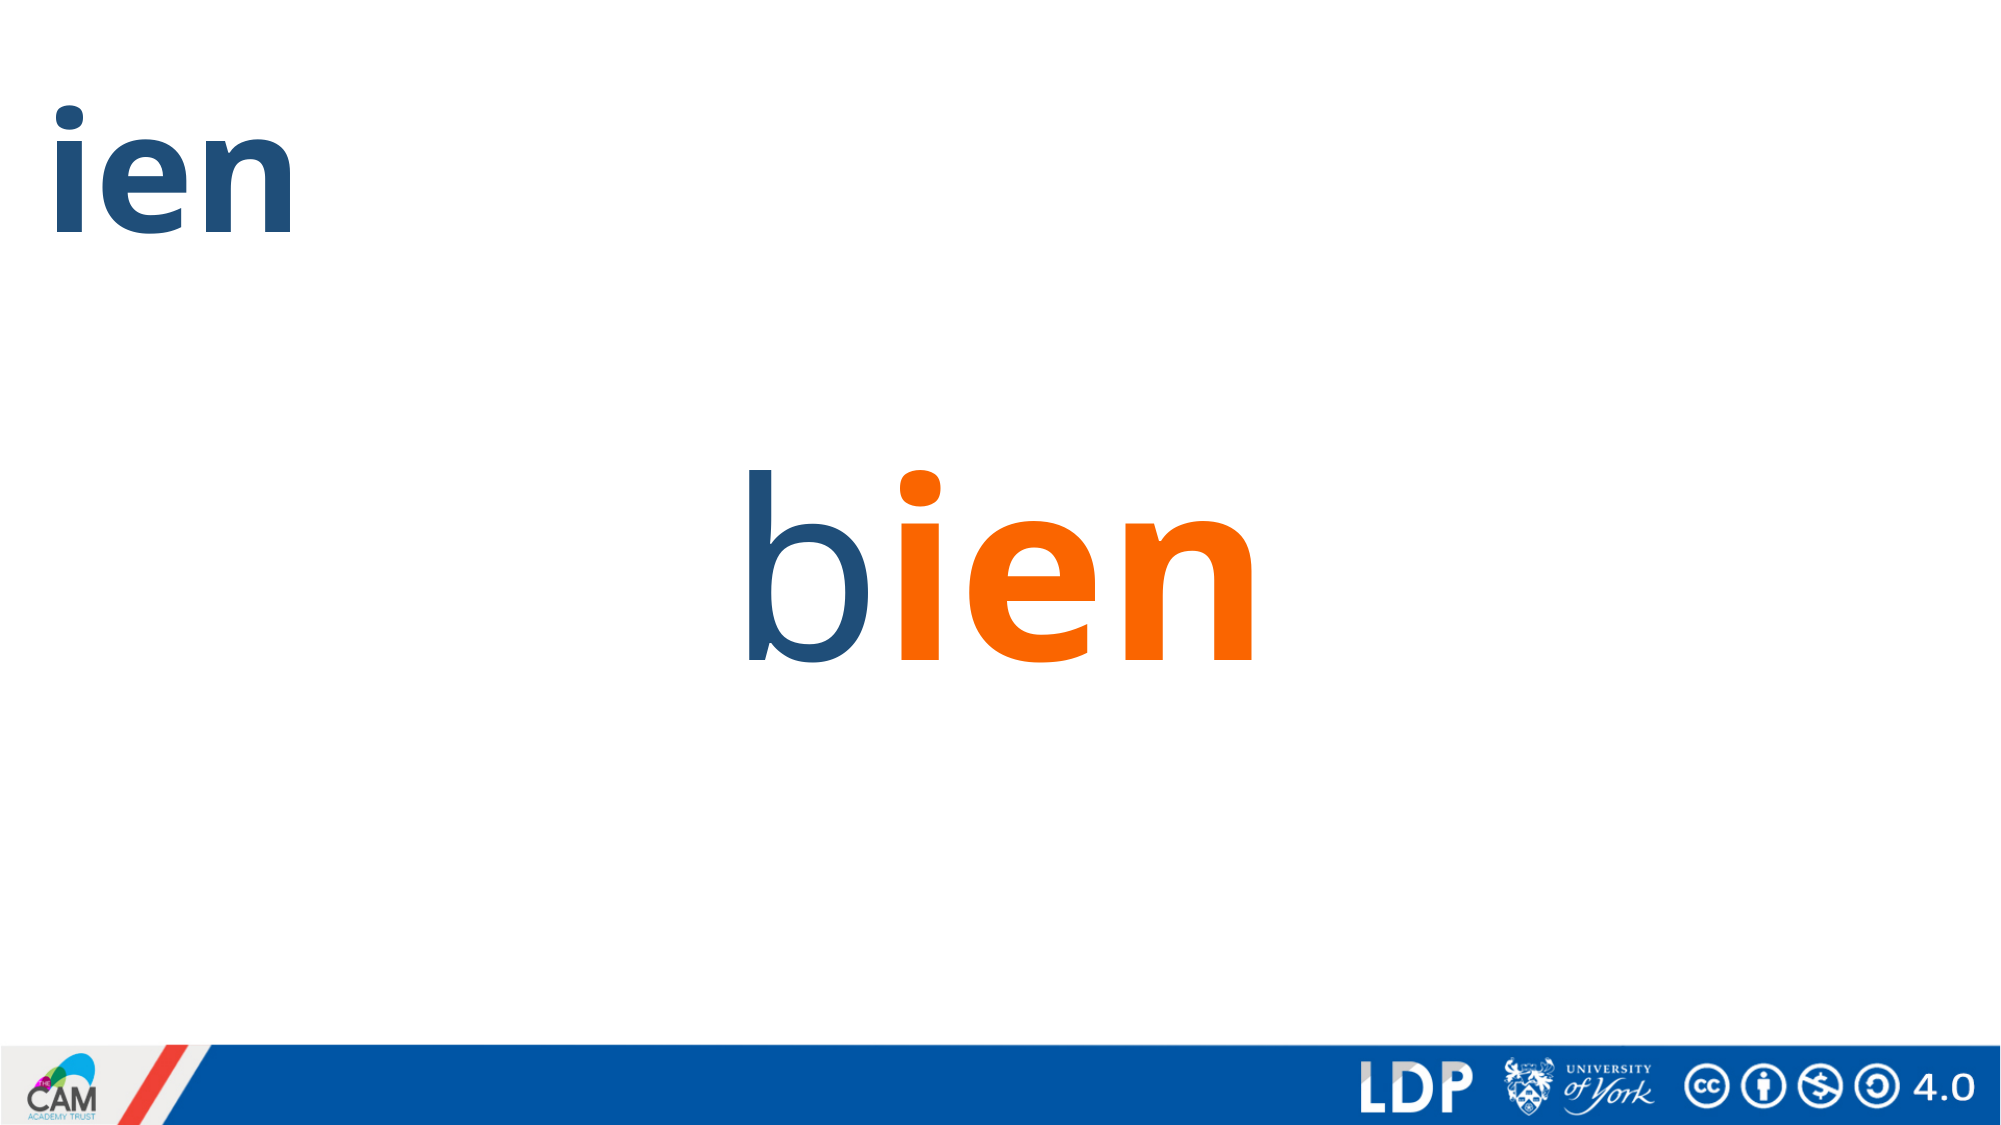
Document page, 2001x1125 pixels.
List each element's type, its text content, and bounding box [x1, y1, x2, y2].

picture [0, 0, 2001, 1125]
title ien [29, 56, 1755, 275]
text_box bien [714, 403, 1286, 719]
